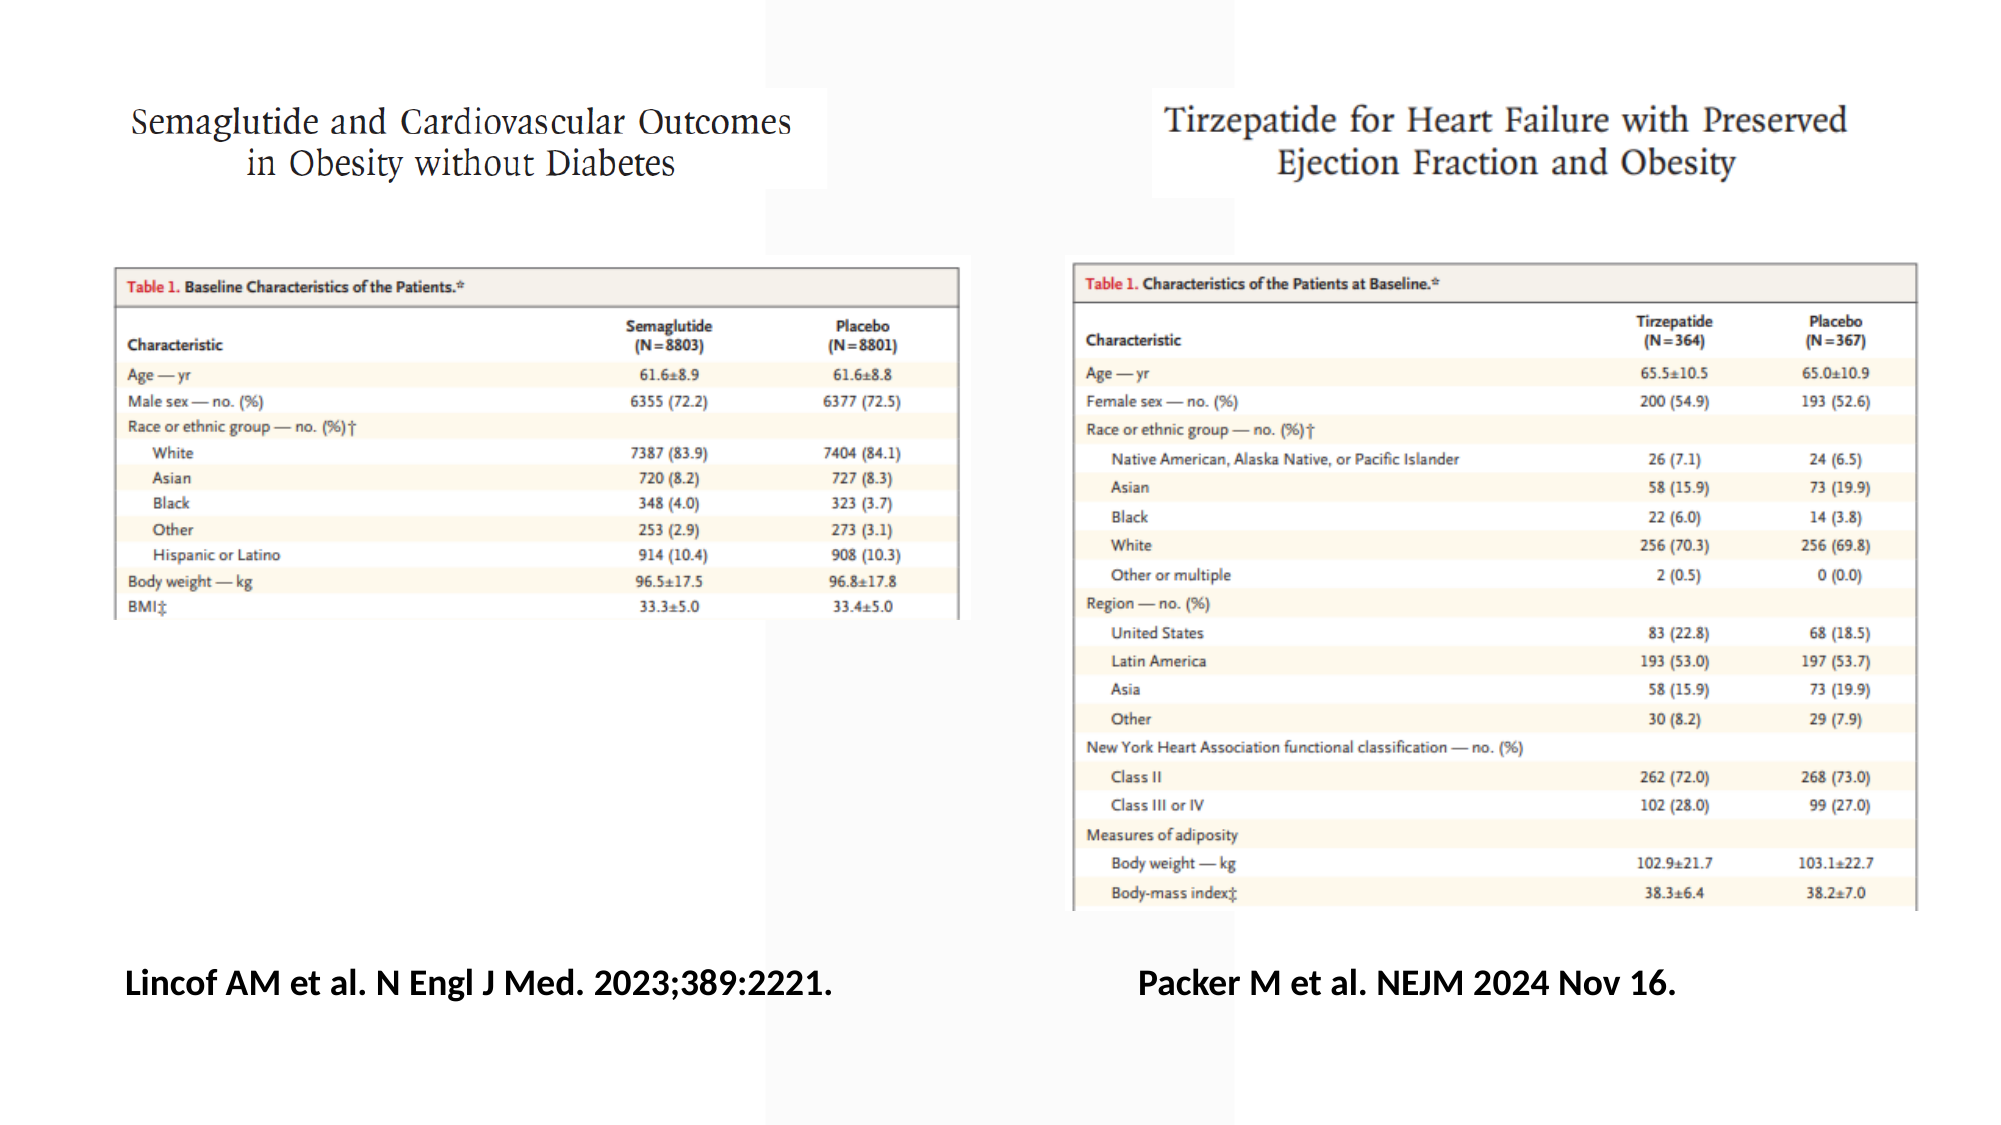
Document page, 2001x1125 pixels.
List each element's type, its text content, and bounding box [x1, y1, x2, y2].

picture [105, 254, 971, 621]
picture [1065, 254, 1926, 911]
text_box Lincof AM et al. N Engl J Med. 2023;389:2221. [110, 950, 850, 1011]
text_box Packer M et al. NEJM 2024 Nov 16. [1123, 950, 1693, 1011]
picture [1151, 88, 1889, 199]
picture [105, 88, 828, 190]
